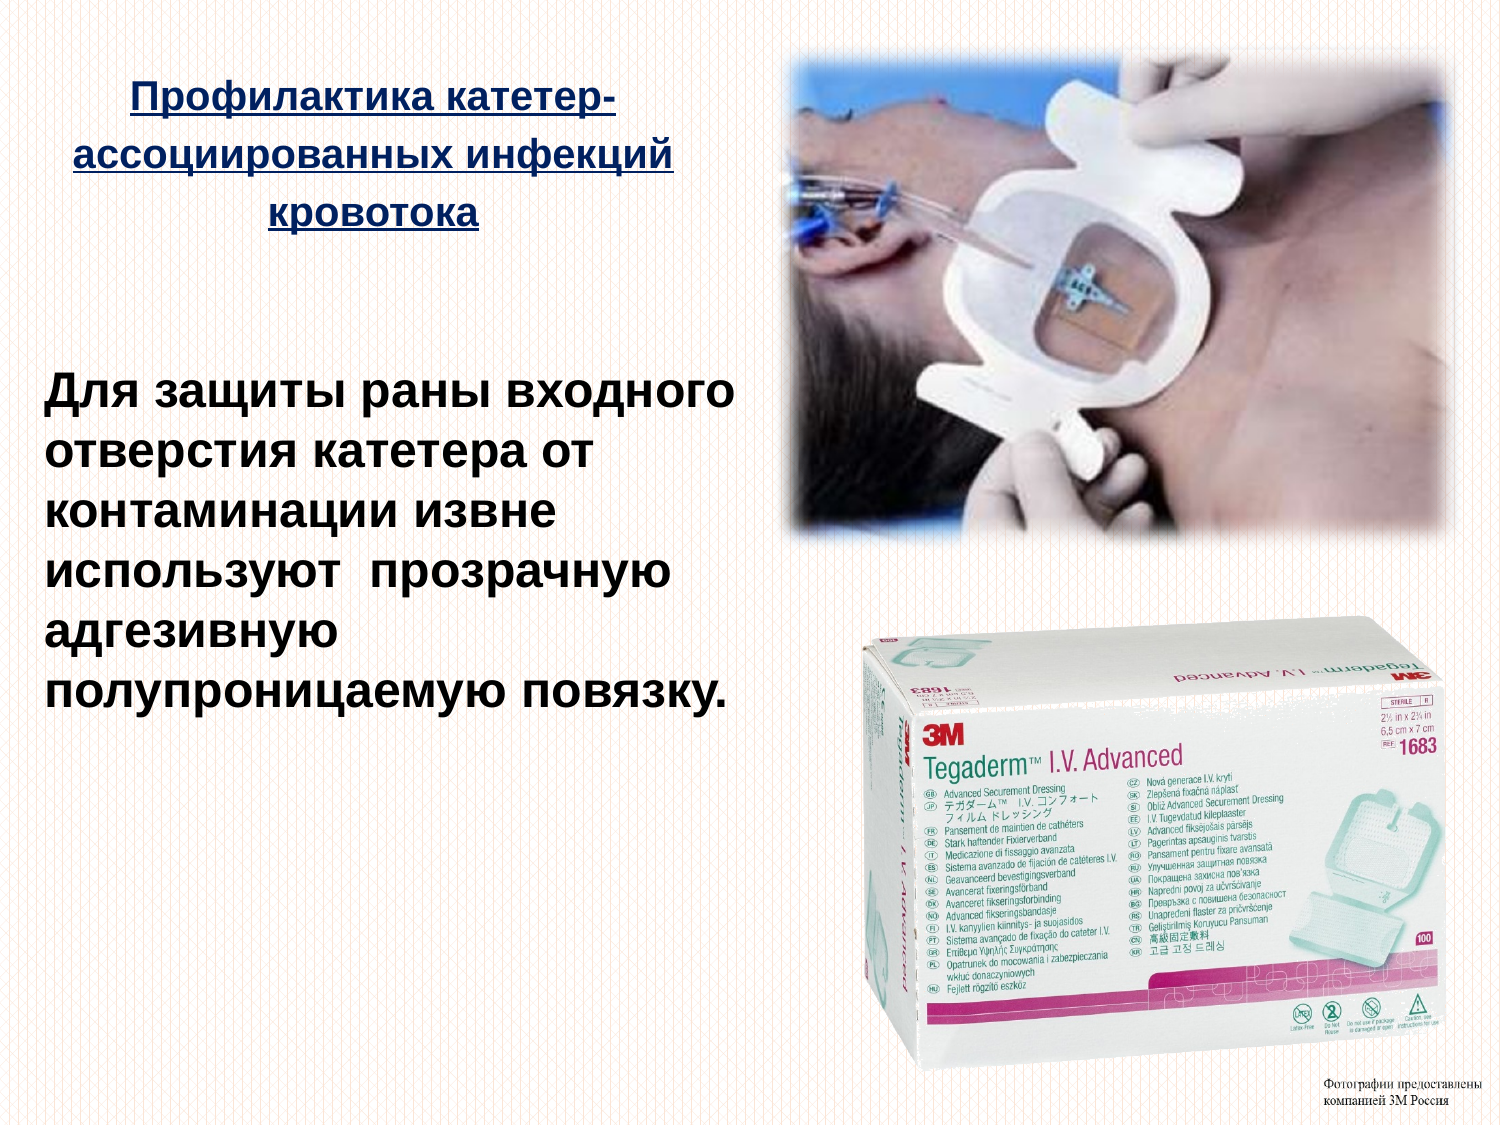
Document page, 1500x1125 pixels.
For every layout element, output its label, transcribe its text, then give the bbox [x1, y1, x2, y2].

text_box Профилактика катетер-ассоциированных инфекций кровотока [29, 54, 717, 242]
text_box Для защиты раны входного отверстия катетера от контаминации извне используют прозрачную адгезивную полупроницаемую повязку. [29, 349, 833, 725]
picture [808, 565, 1500, 1125]
picture [773, 42, 1462, 551]
